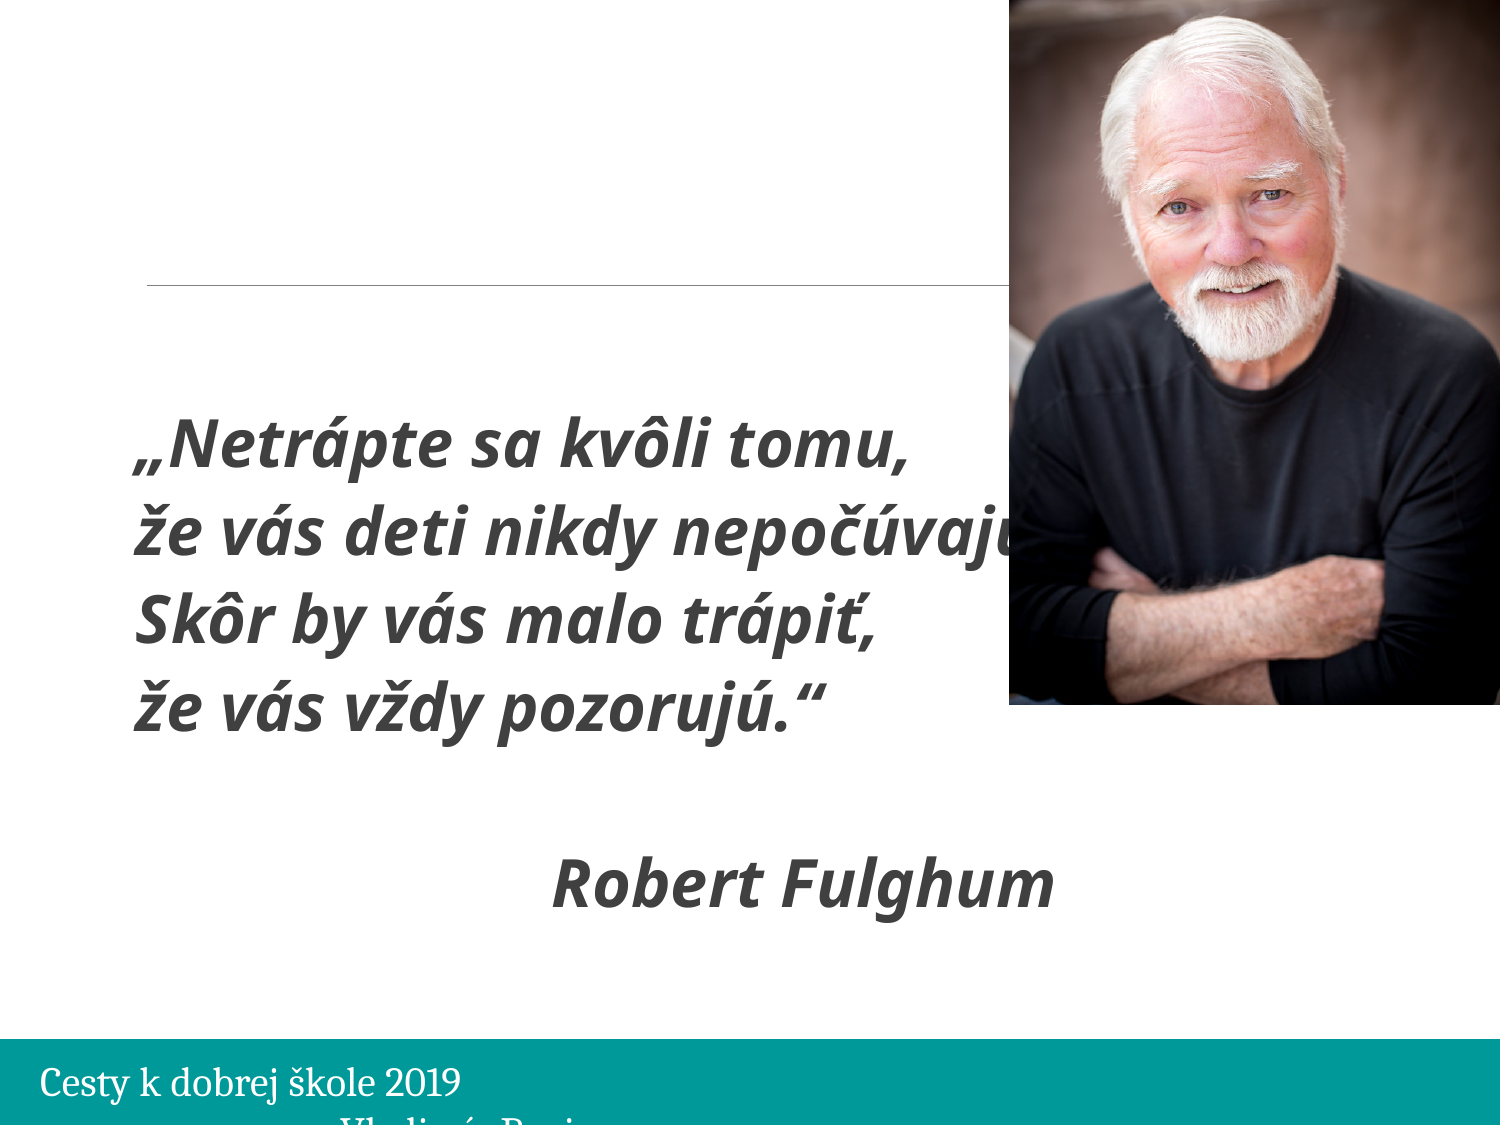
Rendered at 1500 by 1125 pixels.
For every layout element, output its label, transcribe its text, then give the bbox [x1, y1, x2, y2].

list „Netrápte sa kvôli tomu, že vás deti nikdy nepočúvajú. Skôr by vás malo trápiť, že vás vždy pozorujú.“ Robert Fulghum [135, 385, 1058, 1046]
list „Netrápte sa kvôli tomu, že vás deti nikdy nepočúvajú. Skôr by vás malo trápiť, že vás vždy pozorujú.“ Robert Fulghum [135, 1114, 1058, 1125]
picture [1009, 0, 1500, 705]
text_box Cesty k dobrej škole 2019 Vladimír Burjan [25, 1046, 1500, 1114]
